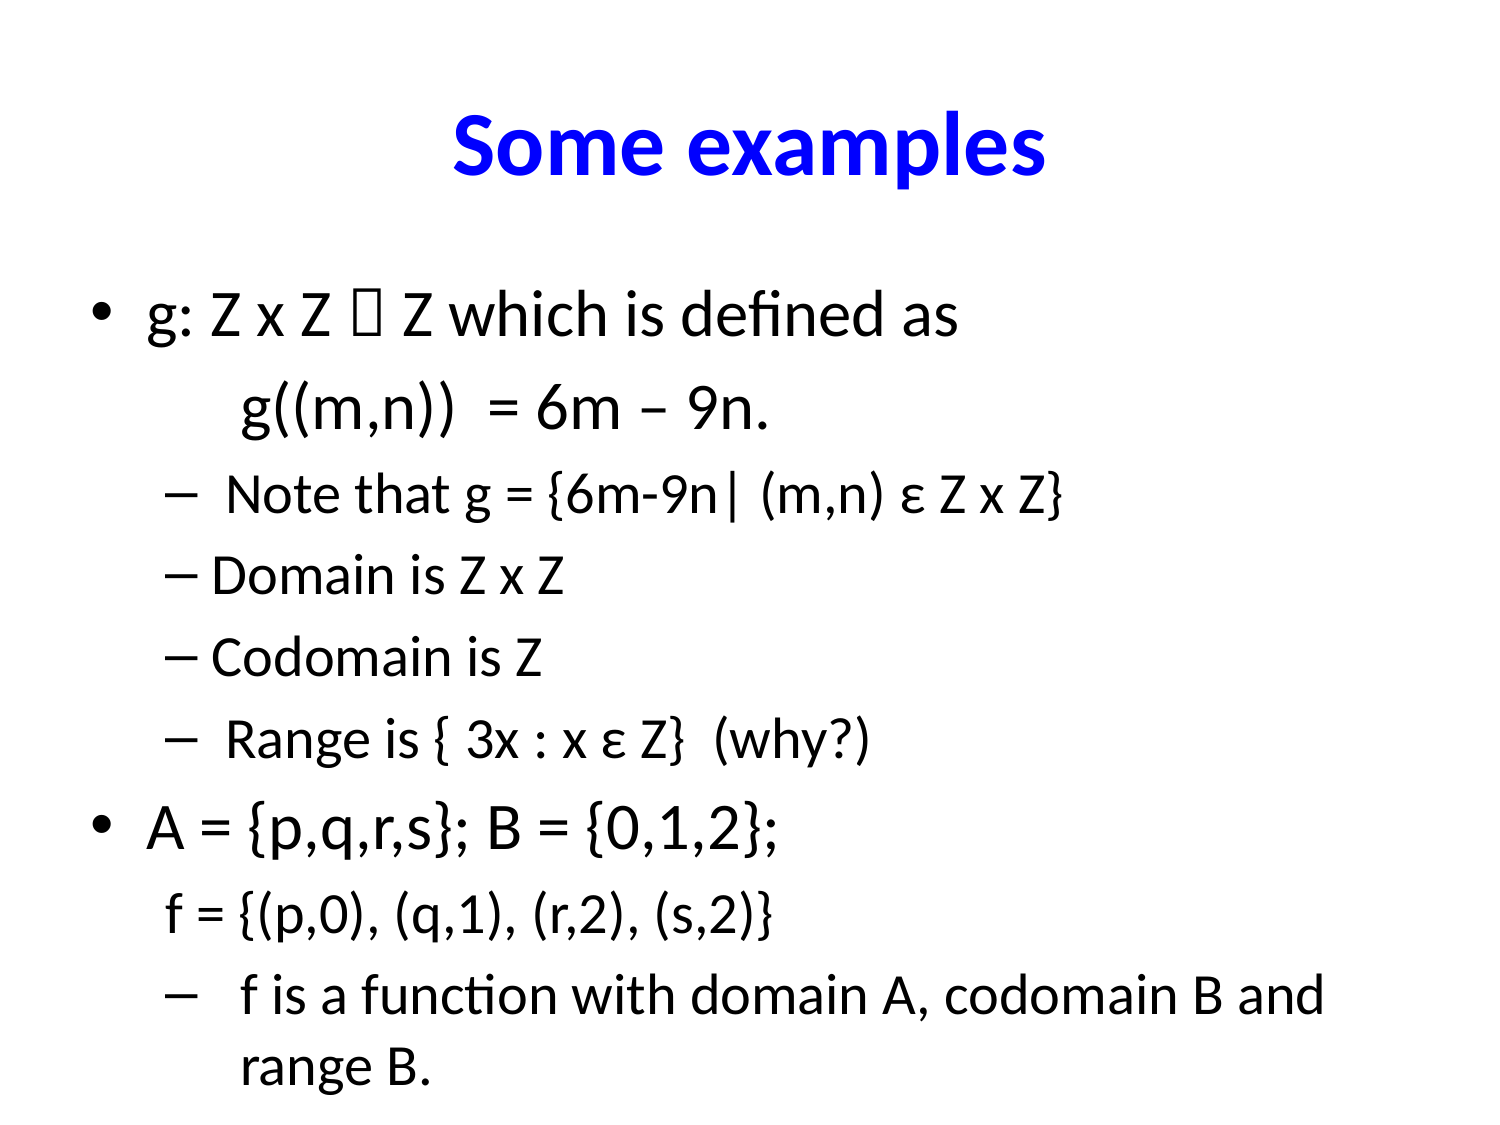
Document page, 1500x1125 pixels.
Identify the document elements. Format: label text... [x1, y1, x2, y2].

title Some examples [75, 45, 1425, 233]
list g: Z x Z  Z which is defined as g((m,n)) = 6m – 9n. Note that g = {6m-9n| (m,n) ε Z x Z} Domain is Z x Z Codomain is Z Range is { 3x : x ε Z} (why?) A = {p,q,r,s}; B = {0,1,2}; f = {(p,0), (q,1), (r,2), (s,2)} f is a function with domain A, codomain B and range B. [75, 262, 1425, 1125]
